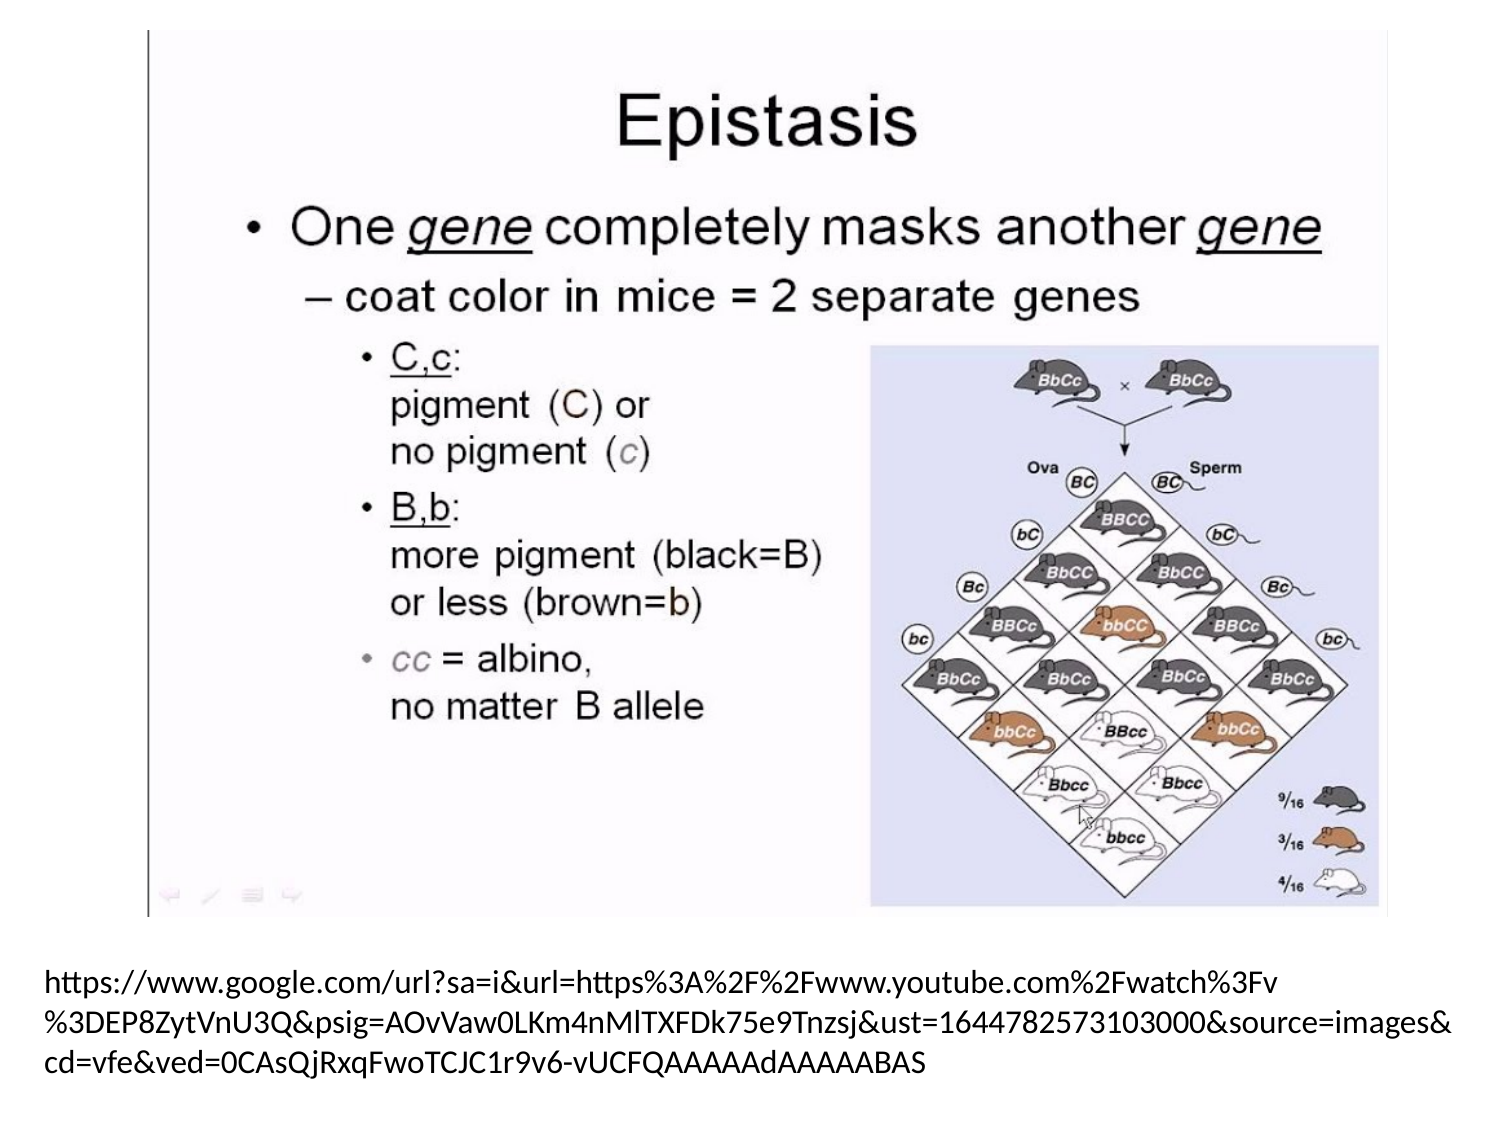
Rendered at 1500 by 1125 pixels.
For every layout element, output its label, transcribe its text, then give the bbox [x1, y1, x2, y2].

picture [147, 30, 1389, 918]
text_box https://www.google.com/url?sa=i&url=https%3A%2F%2Fwww.youtube.com%2Fwatch%3Fv%3DEP8ZytVnU3Q&psig=AOvVaw0LKm4nMlTXFDk75e9Tnzsj&ust=1644782573103000&source=images&cd=vfe&ved=0CAsQjRxqFwoTCJC1r9v6-vUCFQAAAAAdAAAAABAS [29, 953, 1477, 1088]
